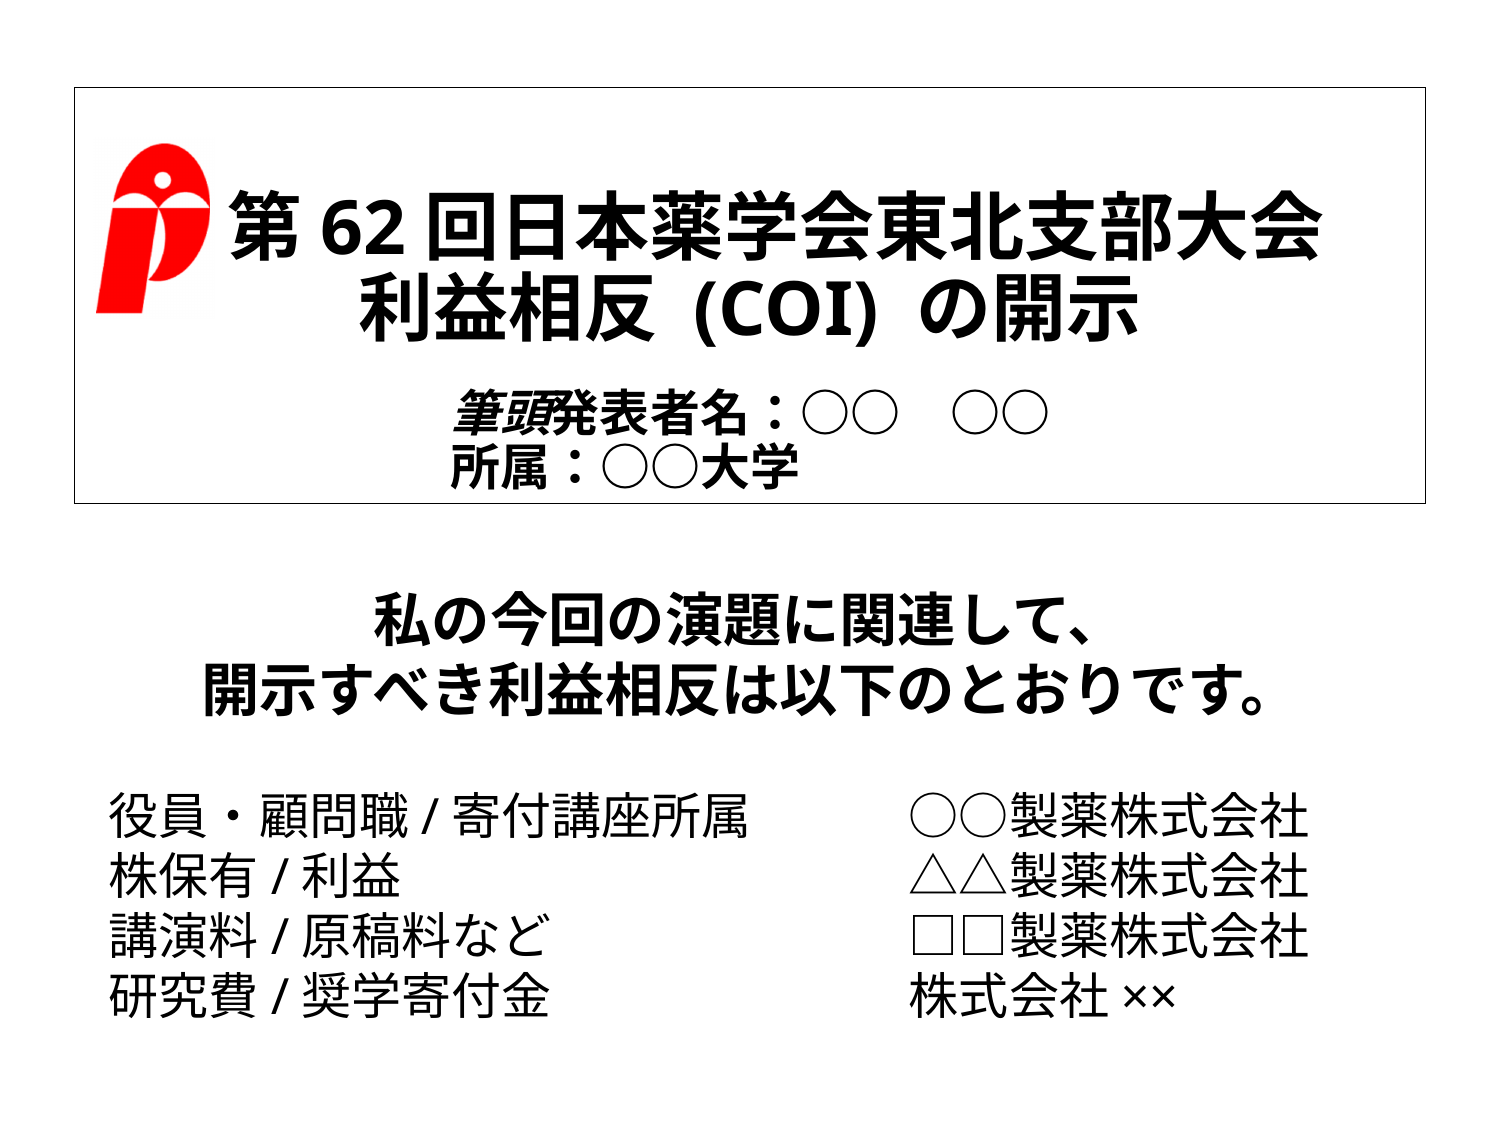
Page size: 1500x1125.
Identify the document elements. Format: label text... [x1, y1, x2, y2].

picture [93, 137, 215, 319]
text_box 私の今回の演題に関連して、 開示すべき利益相反は以下のとおりです。 [74, 506, 1426, 769]
text_box 役員・顧問職/寄付講座所属 ○○製薬株式会社 株保有/利益 △△製薬株式会社 講演料/原稿料など □□製薬株式会社 研究費/奨学寄付金 株式会社×× [93, 777, 1446, 1040]
text_box 第62回日本薬学会東北支部大会 利益相反 (COI) の開示 筆頭発表者名：○○ ○○ 所属：○○大学 [74, 87, 1426, 504]
